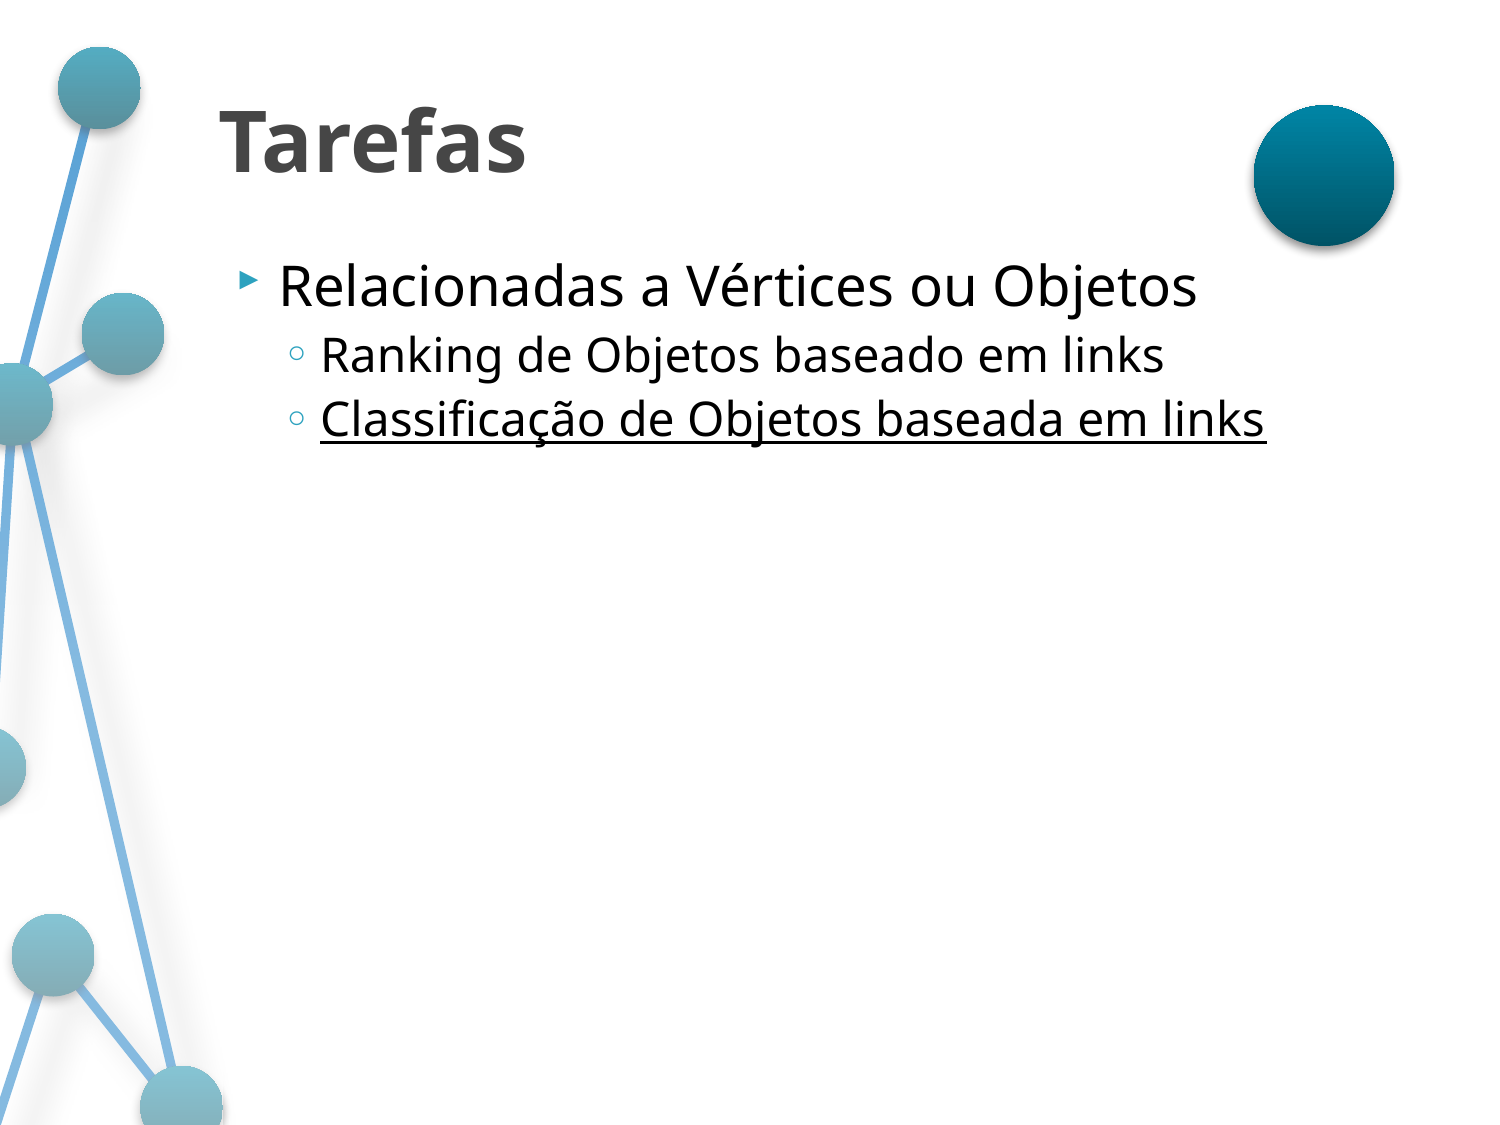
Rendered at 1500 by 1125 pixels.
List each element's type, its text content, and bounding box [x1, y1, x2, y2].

title Tarefas [203, 45, 1454, 233]
text_box [1253, 105, 1395, 247]
list Relacionadas a Vértices ou Objetos Ranking de Objetos baseado em links Classificação de Objetos baseada em links [203, 243, 1453, 1125]
